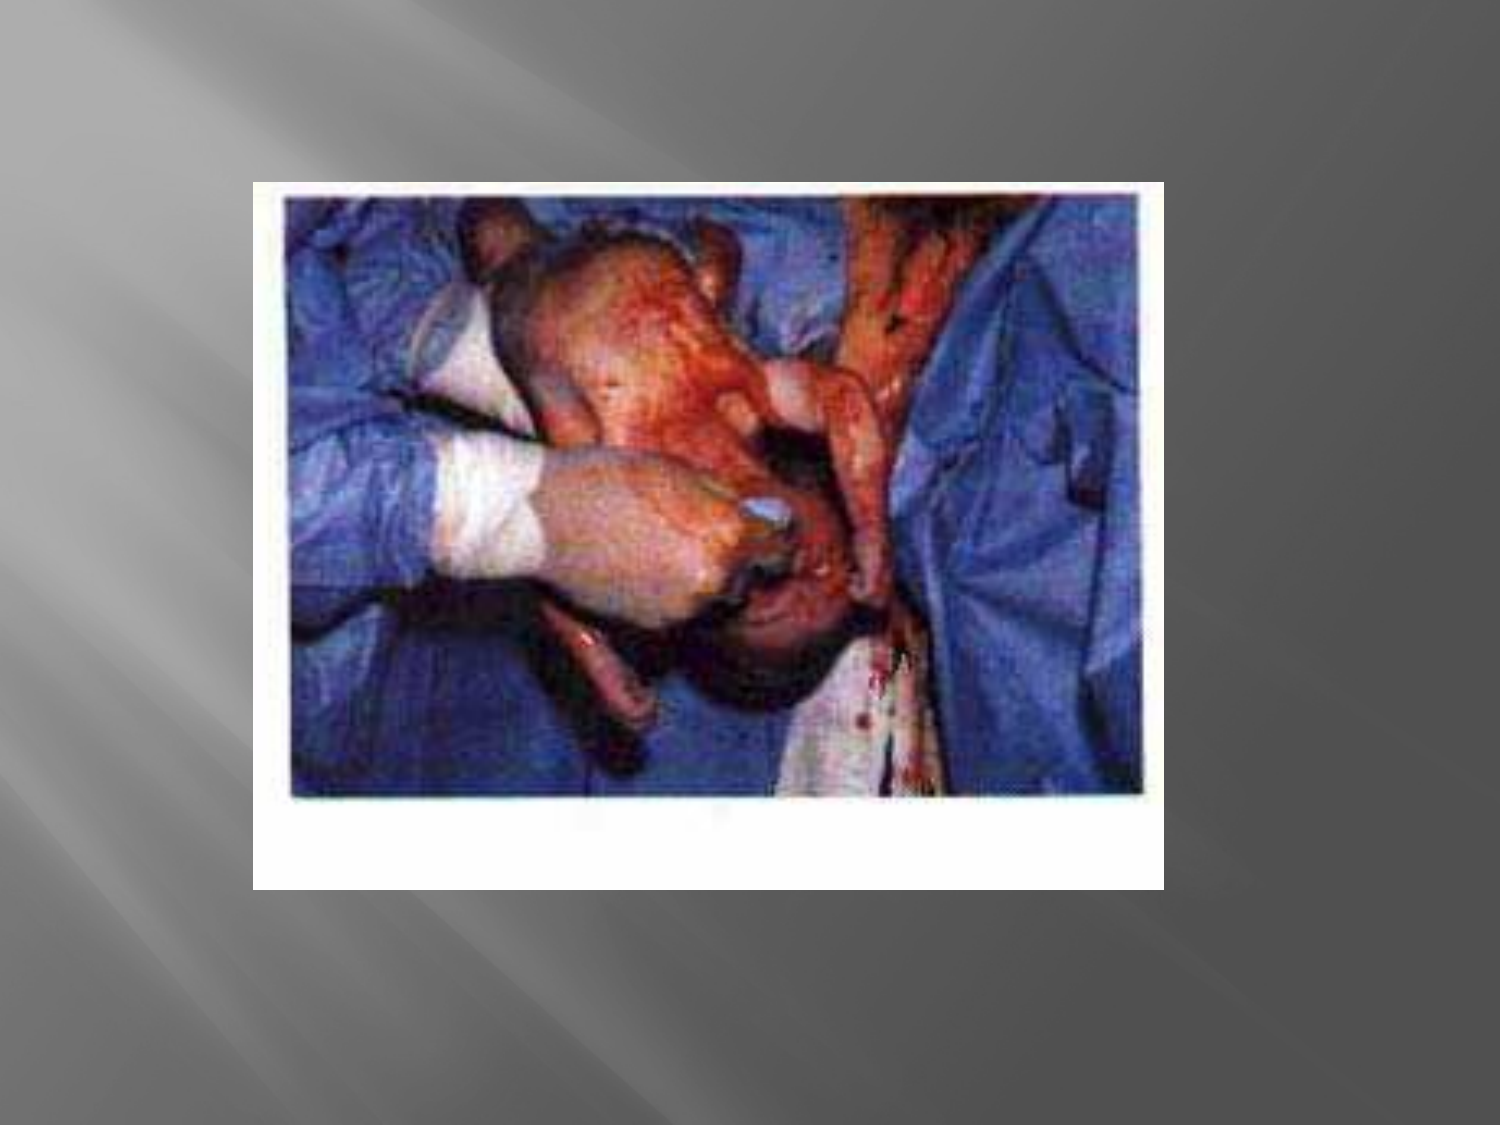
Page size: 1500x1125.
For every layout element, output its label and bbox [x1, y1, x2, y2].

list [253, 182, 1164, 891]
